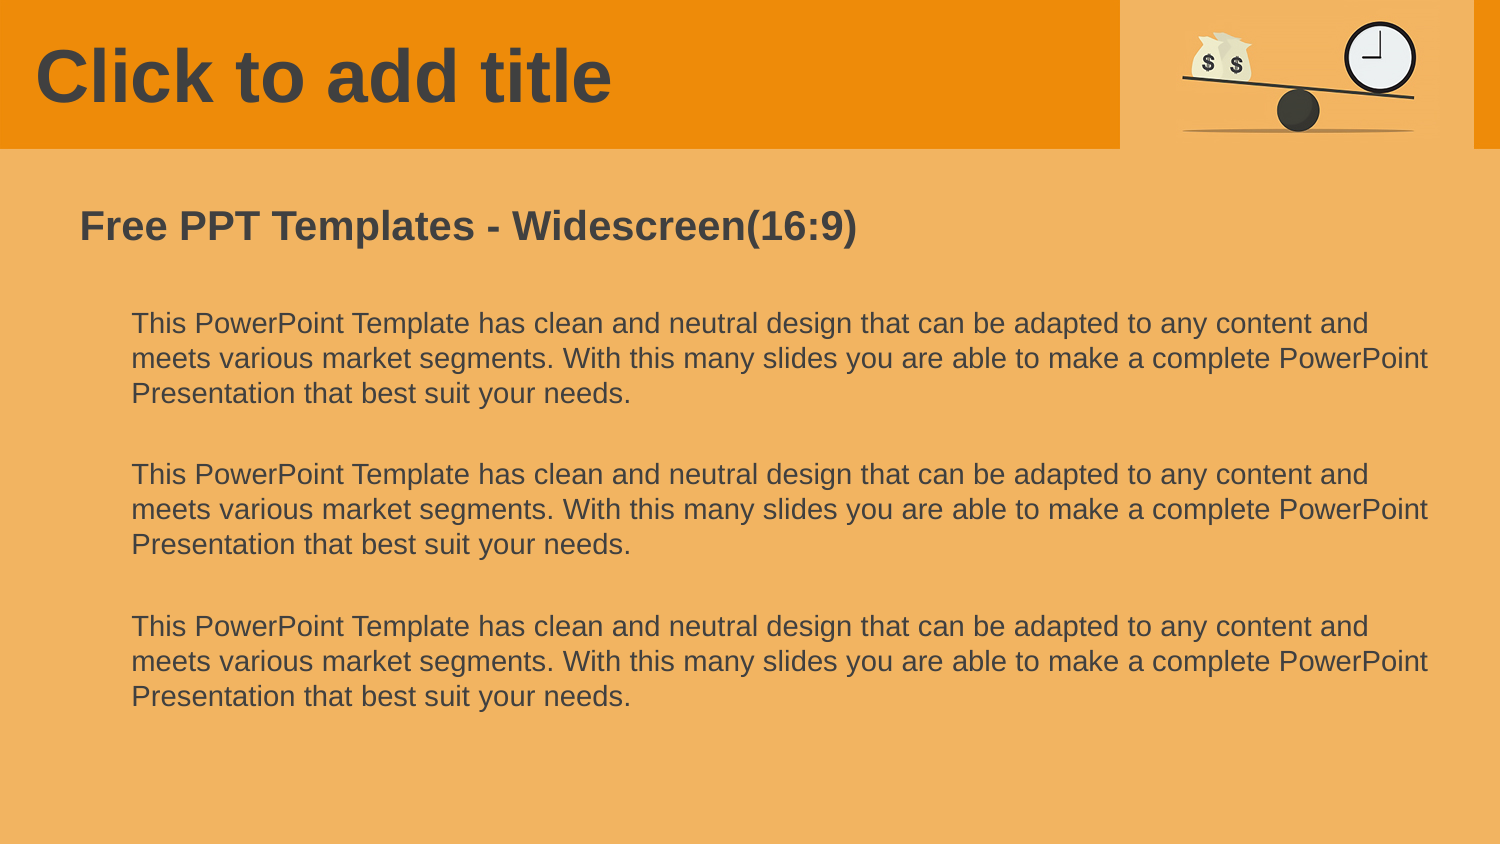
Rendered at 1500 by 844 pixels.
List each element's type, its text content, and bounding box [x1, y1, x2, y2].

list Free PPT Templates - Widescreen(16:9) [64, 185, 1459, 262]
picture [0, 146, 1500, 844]
list This PowerPoint Template has clean and neutral design that can be adapted to any content and meets various market segments. With this many slides you are able to make a complete PowerPoint Presentation that best suit your needs. This PowerPoint Template has clean and neutral design that can be adapted to any content and meets various market segments. With this many slides you are able to make a complete PowerPoint Presentation that best suit your needs. This PowerPoint Template has clean and neutral design that can be adapted to any content and meets various market segments. With this many slides you are able to make a complete PowerPoint Presentation that best suit your needs. [66, 296, 1461, 788]
title Click to add title [0, 0, 1500, 146]
